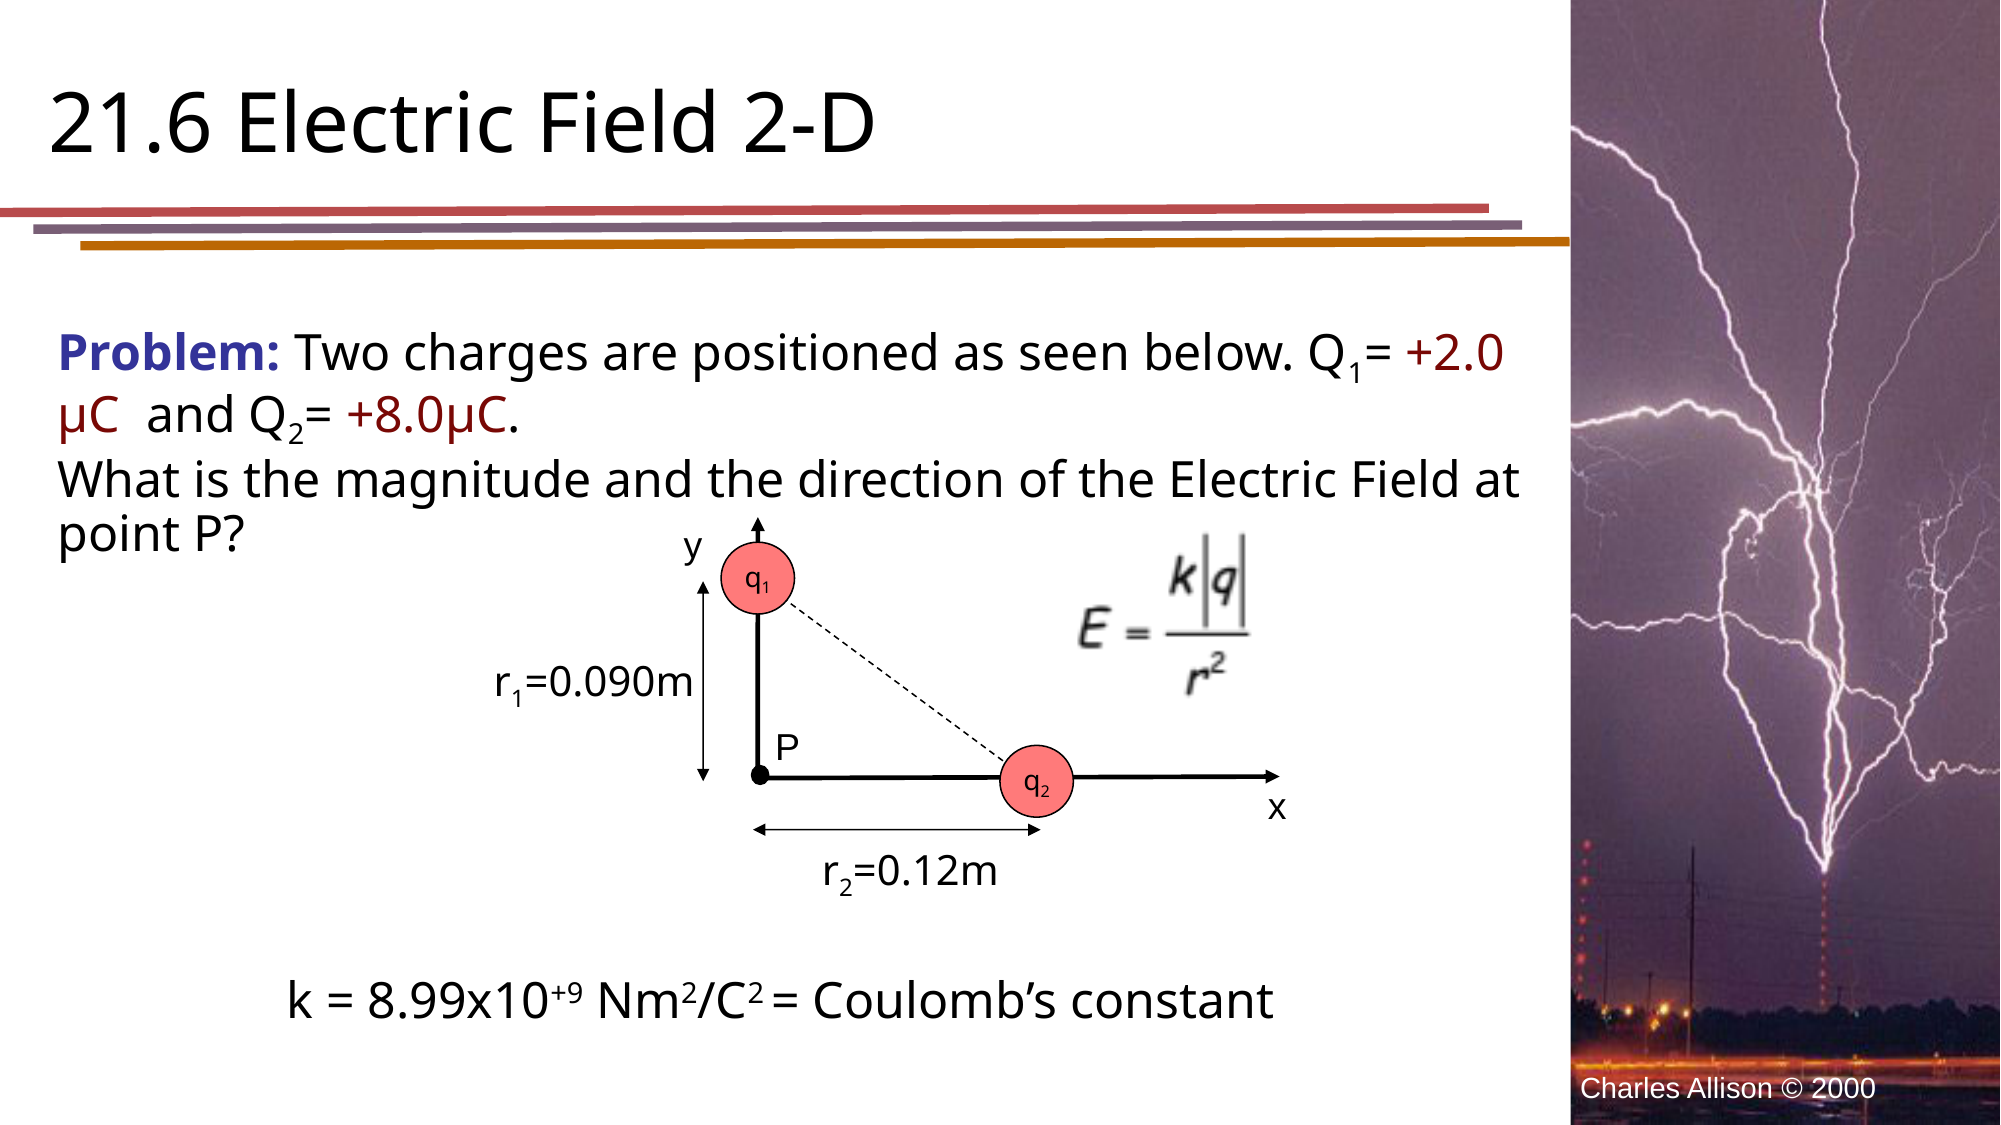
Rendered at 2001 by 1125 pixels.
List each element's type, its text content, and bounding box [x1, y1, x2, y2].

text_box x [1253, 774, 1302, 835]
text_box [696, 581, 710, 647]
text_box q1 [721, 542, 795, 615]
text_box k = 8.99x10+9 Nm2/C2 = Coulomb’s constant [271, 960, 1472, 1036]
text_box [1073, 523, 1256, 702]
text_box [753, 823, 1041, 836]
text_box P [760, 715, 816, 776]
text_box [751, 765, 769, 785]
text_box q2 [999, 745, 1074, 818]
text_box [696, 720, 710, 782]
text_box y [668, 513, 718, 574]
text_box r2=0.12m [807, 836, 1014, 909]
list Problem: Two charges are positioned as seen below. Q1= +2.0 µC and Q2= +8.0µC. What is the magnitude and the direction of the Electric Field at point P? [42, 314, 1589, 1020]
text_box r1=0.090m [478, 647, 710, 720]
picture [1570, 0, 2000, 1125]
title 21.6 Electric Field 2-D [33, 24, 1734, 213]
